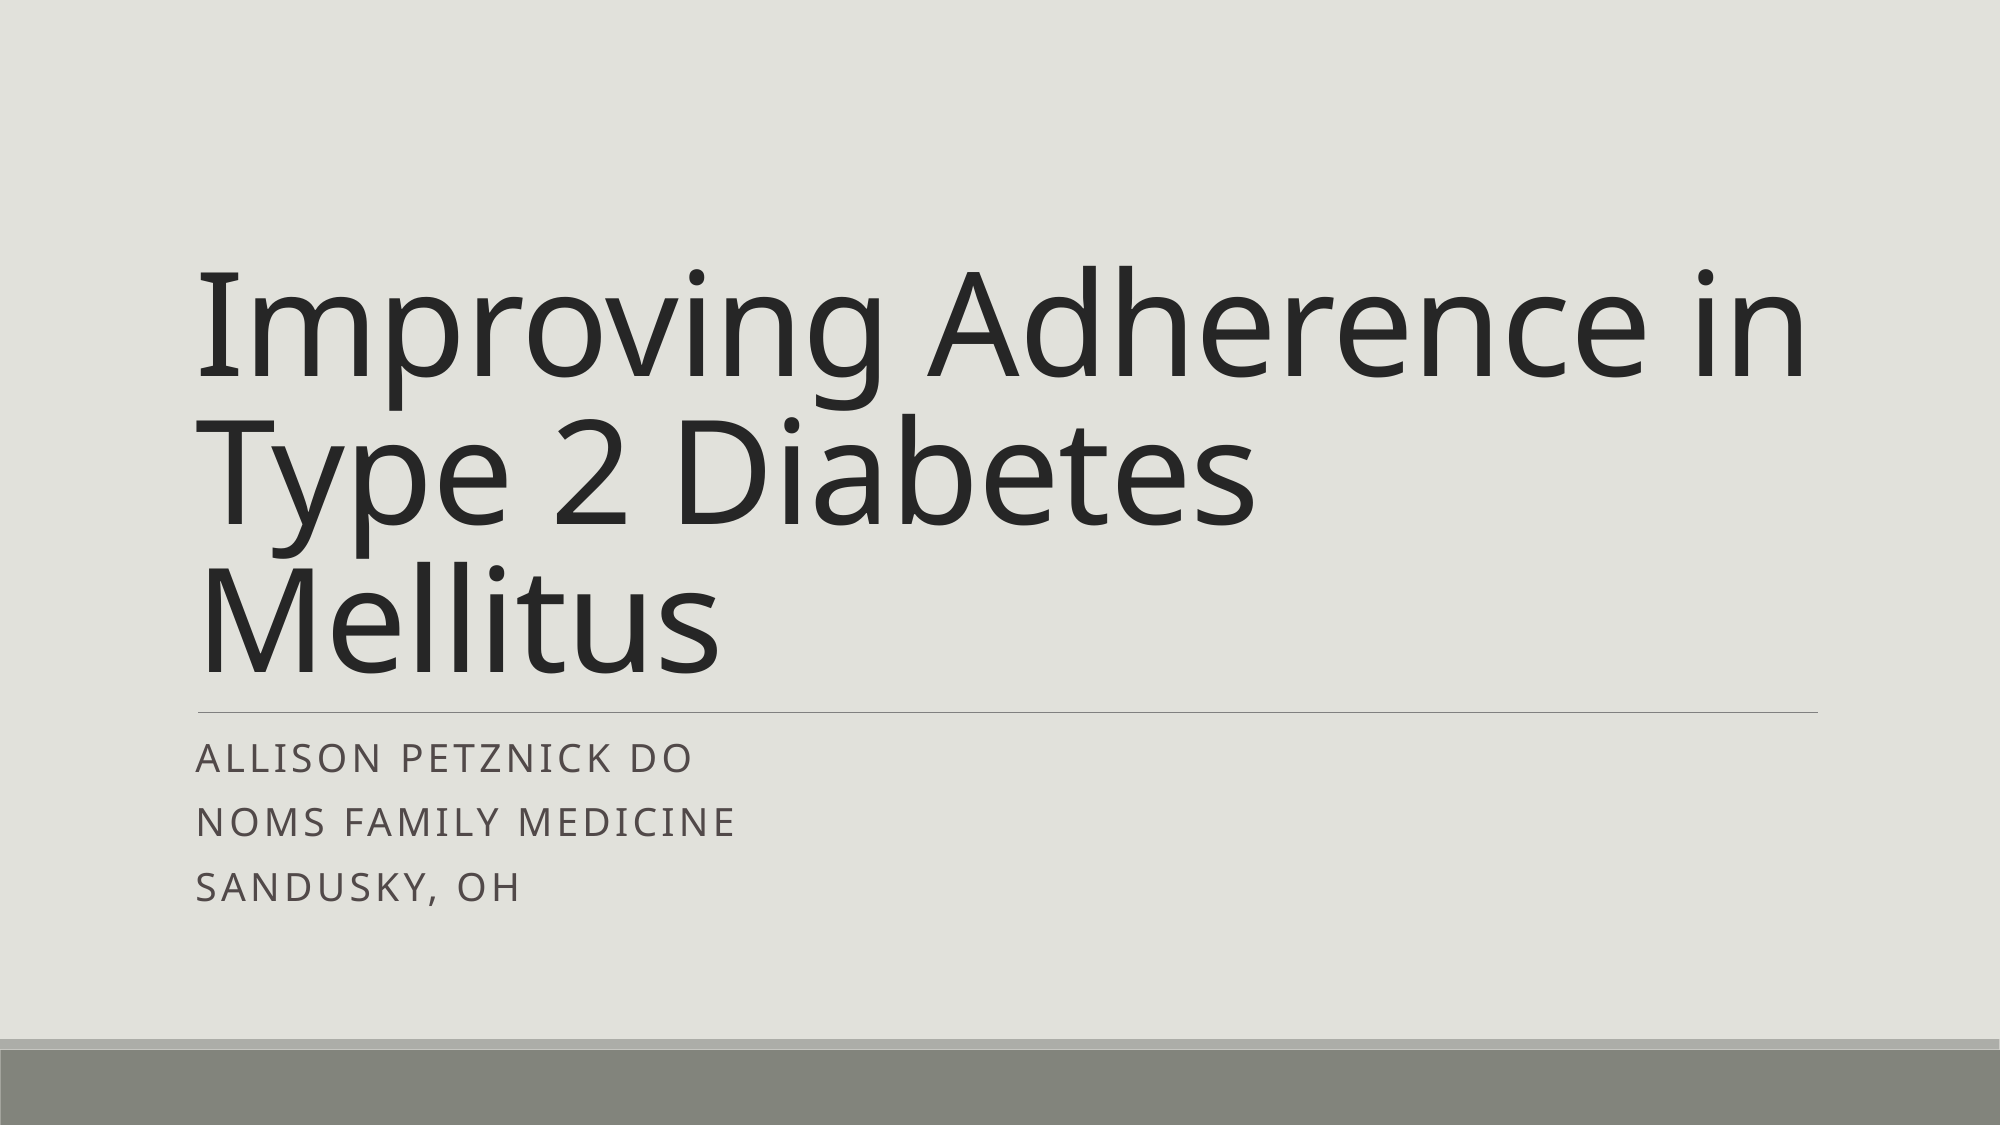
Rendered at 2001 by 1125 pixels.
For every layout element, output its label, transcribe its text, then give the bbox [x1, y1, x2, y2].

subtitle Allison Petznick DO NOMS Family Medicine Sandusky, OH [180, 730, 1831, 919]
title Improving Adherence in Type 2 Diabetes Mellitus [180, 124, 1830, 710]
